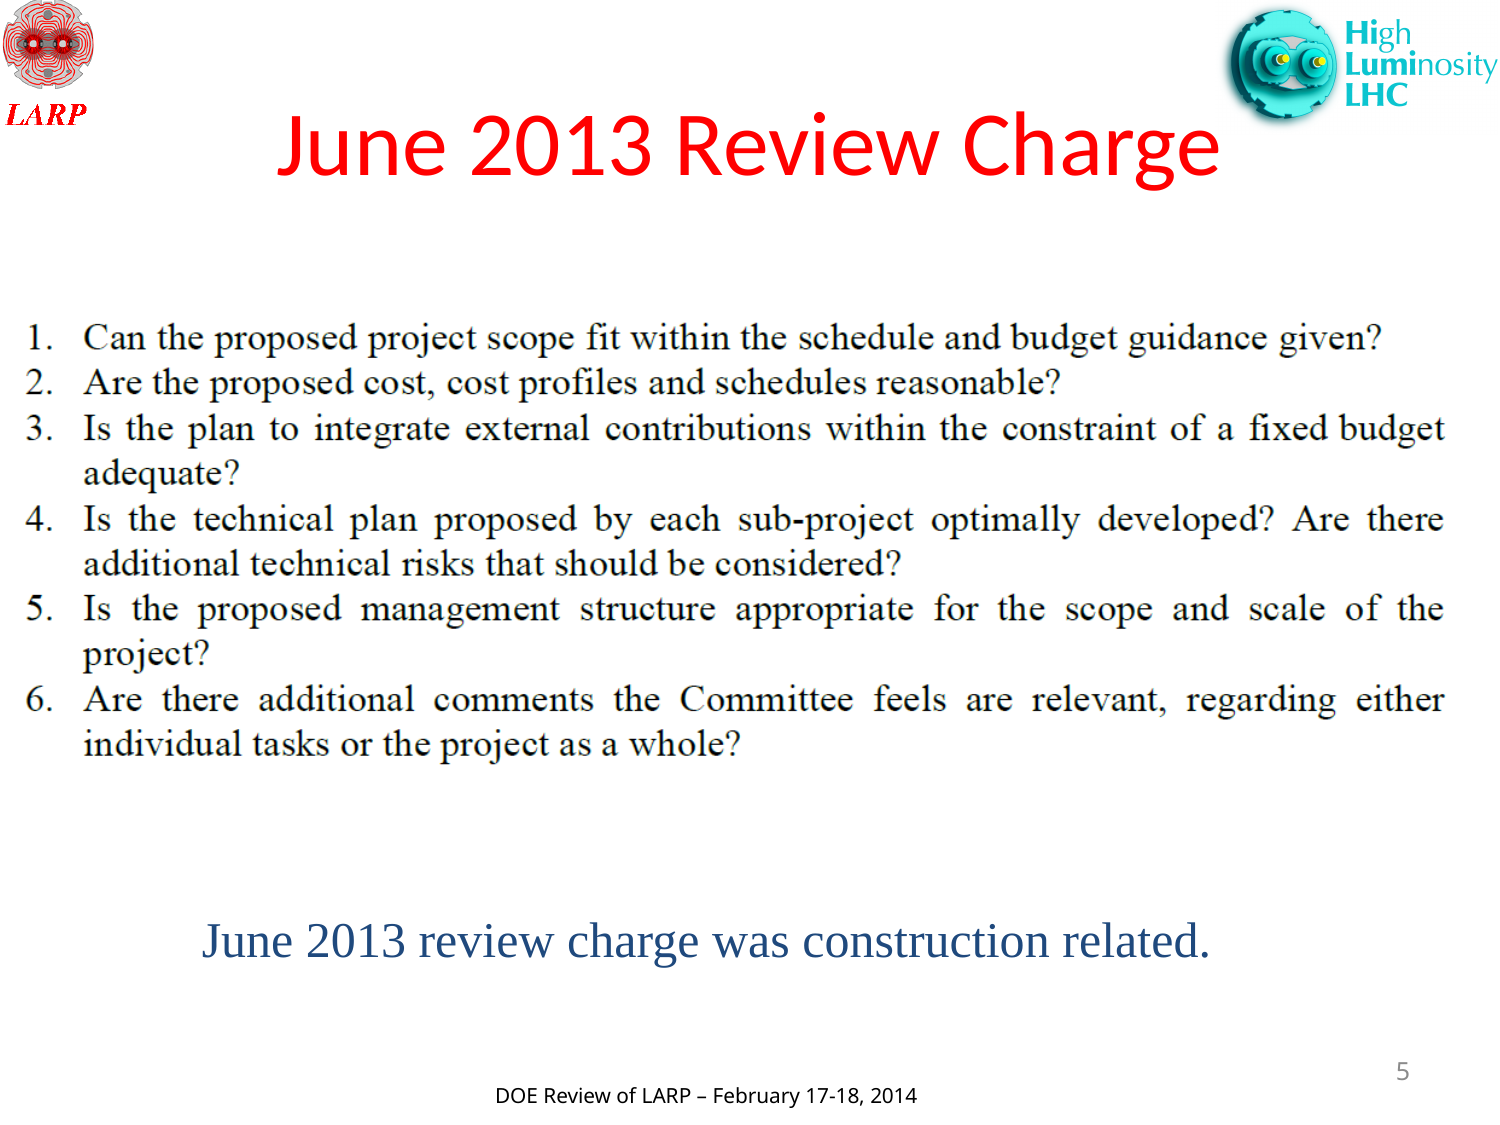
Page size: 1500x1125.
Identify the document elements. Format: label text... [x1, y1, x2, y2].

slide_number 5 [1074, 1042, 1425, 1103]
title June 2013 Review Charge [75, 45, 1425, 233]
picture [1215, 0, 1498, 135]
picture [0, 0, 94, 125]
text_box June 2013 review charge was construction related. [187, 899, 1288, 975]
picture [12, 312, 1462, 774]
